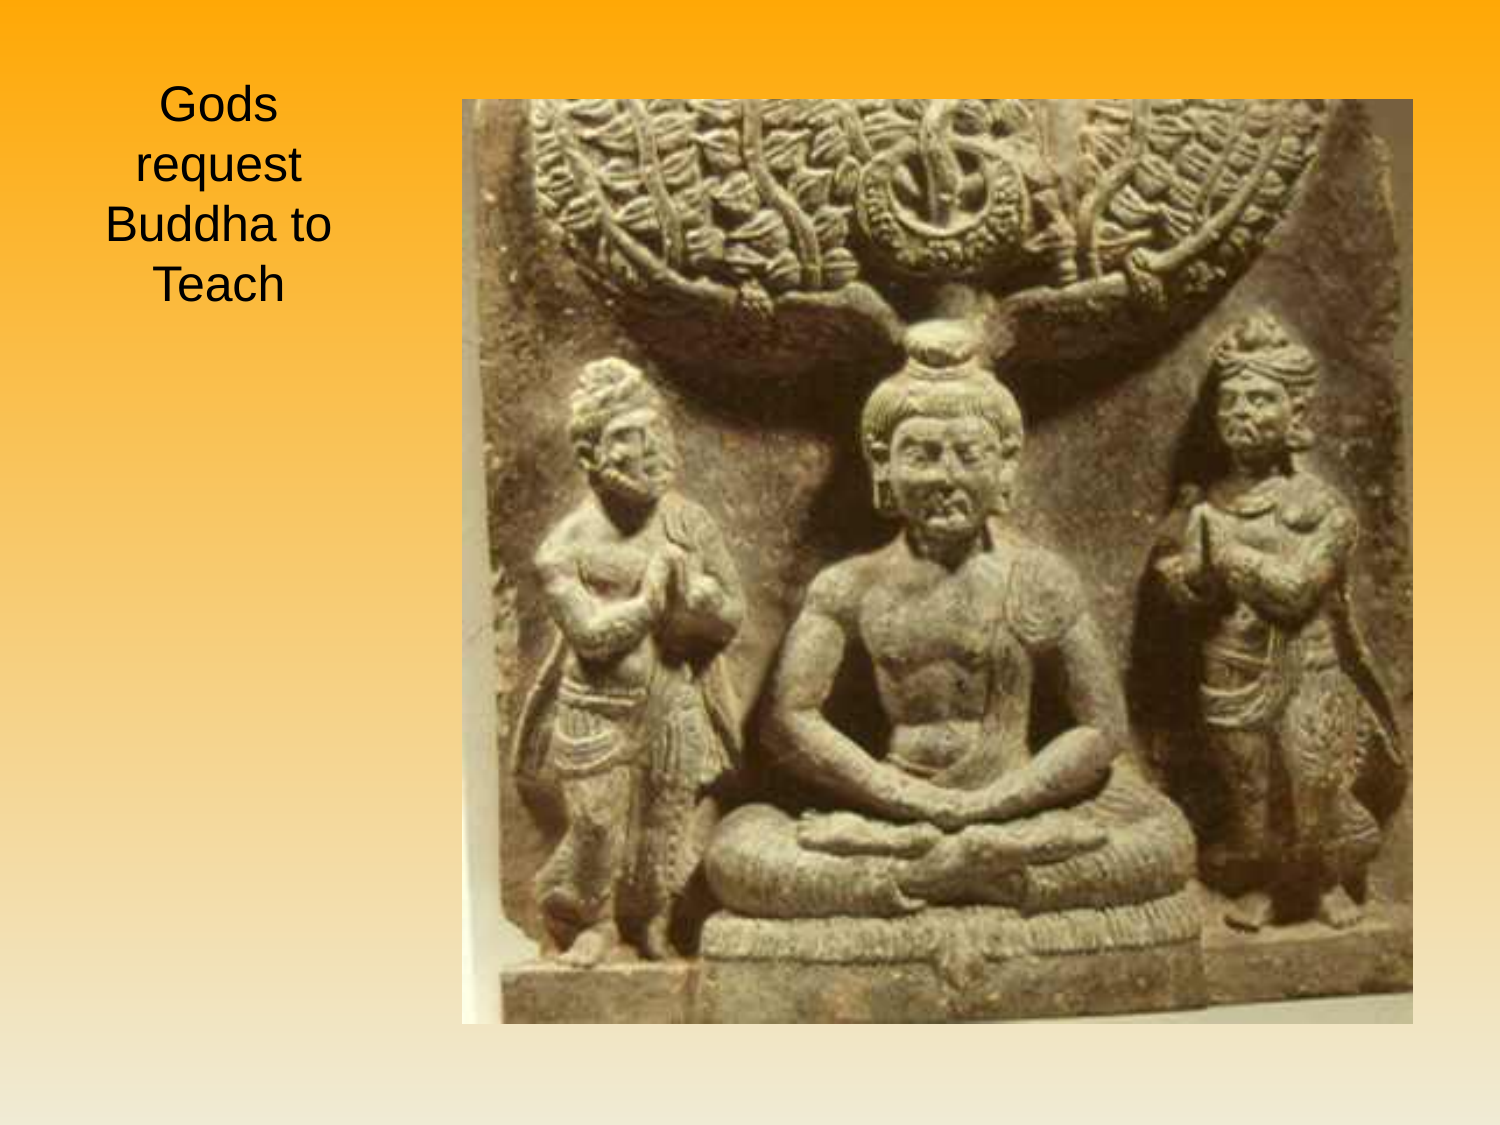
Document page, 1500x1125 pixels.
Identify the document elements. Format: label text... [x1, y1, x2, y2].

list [462, 99, 1413, 1025]
title Gods request Buddha to Teach [75, 45, 363, 338]
